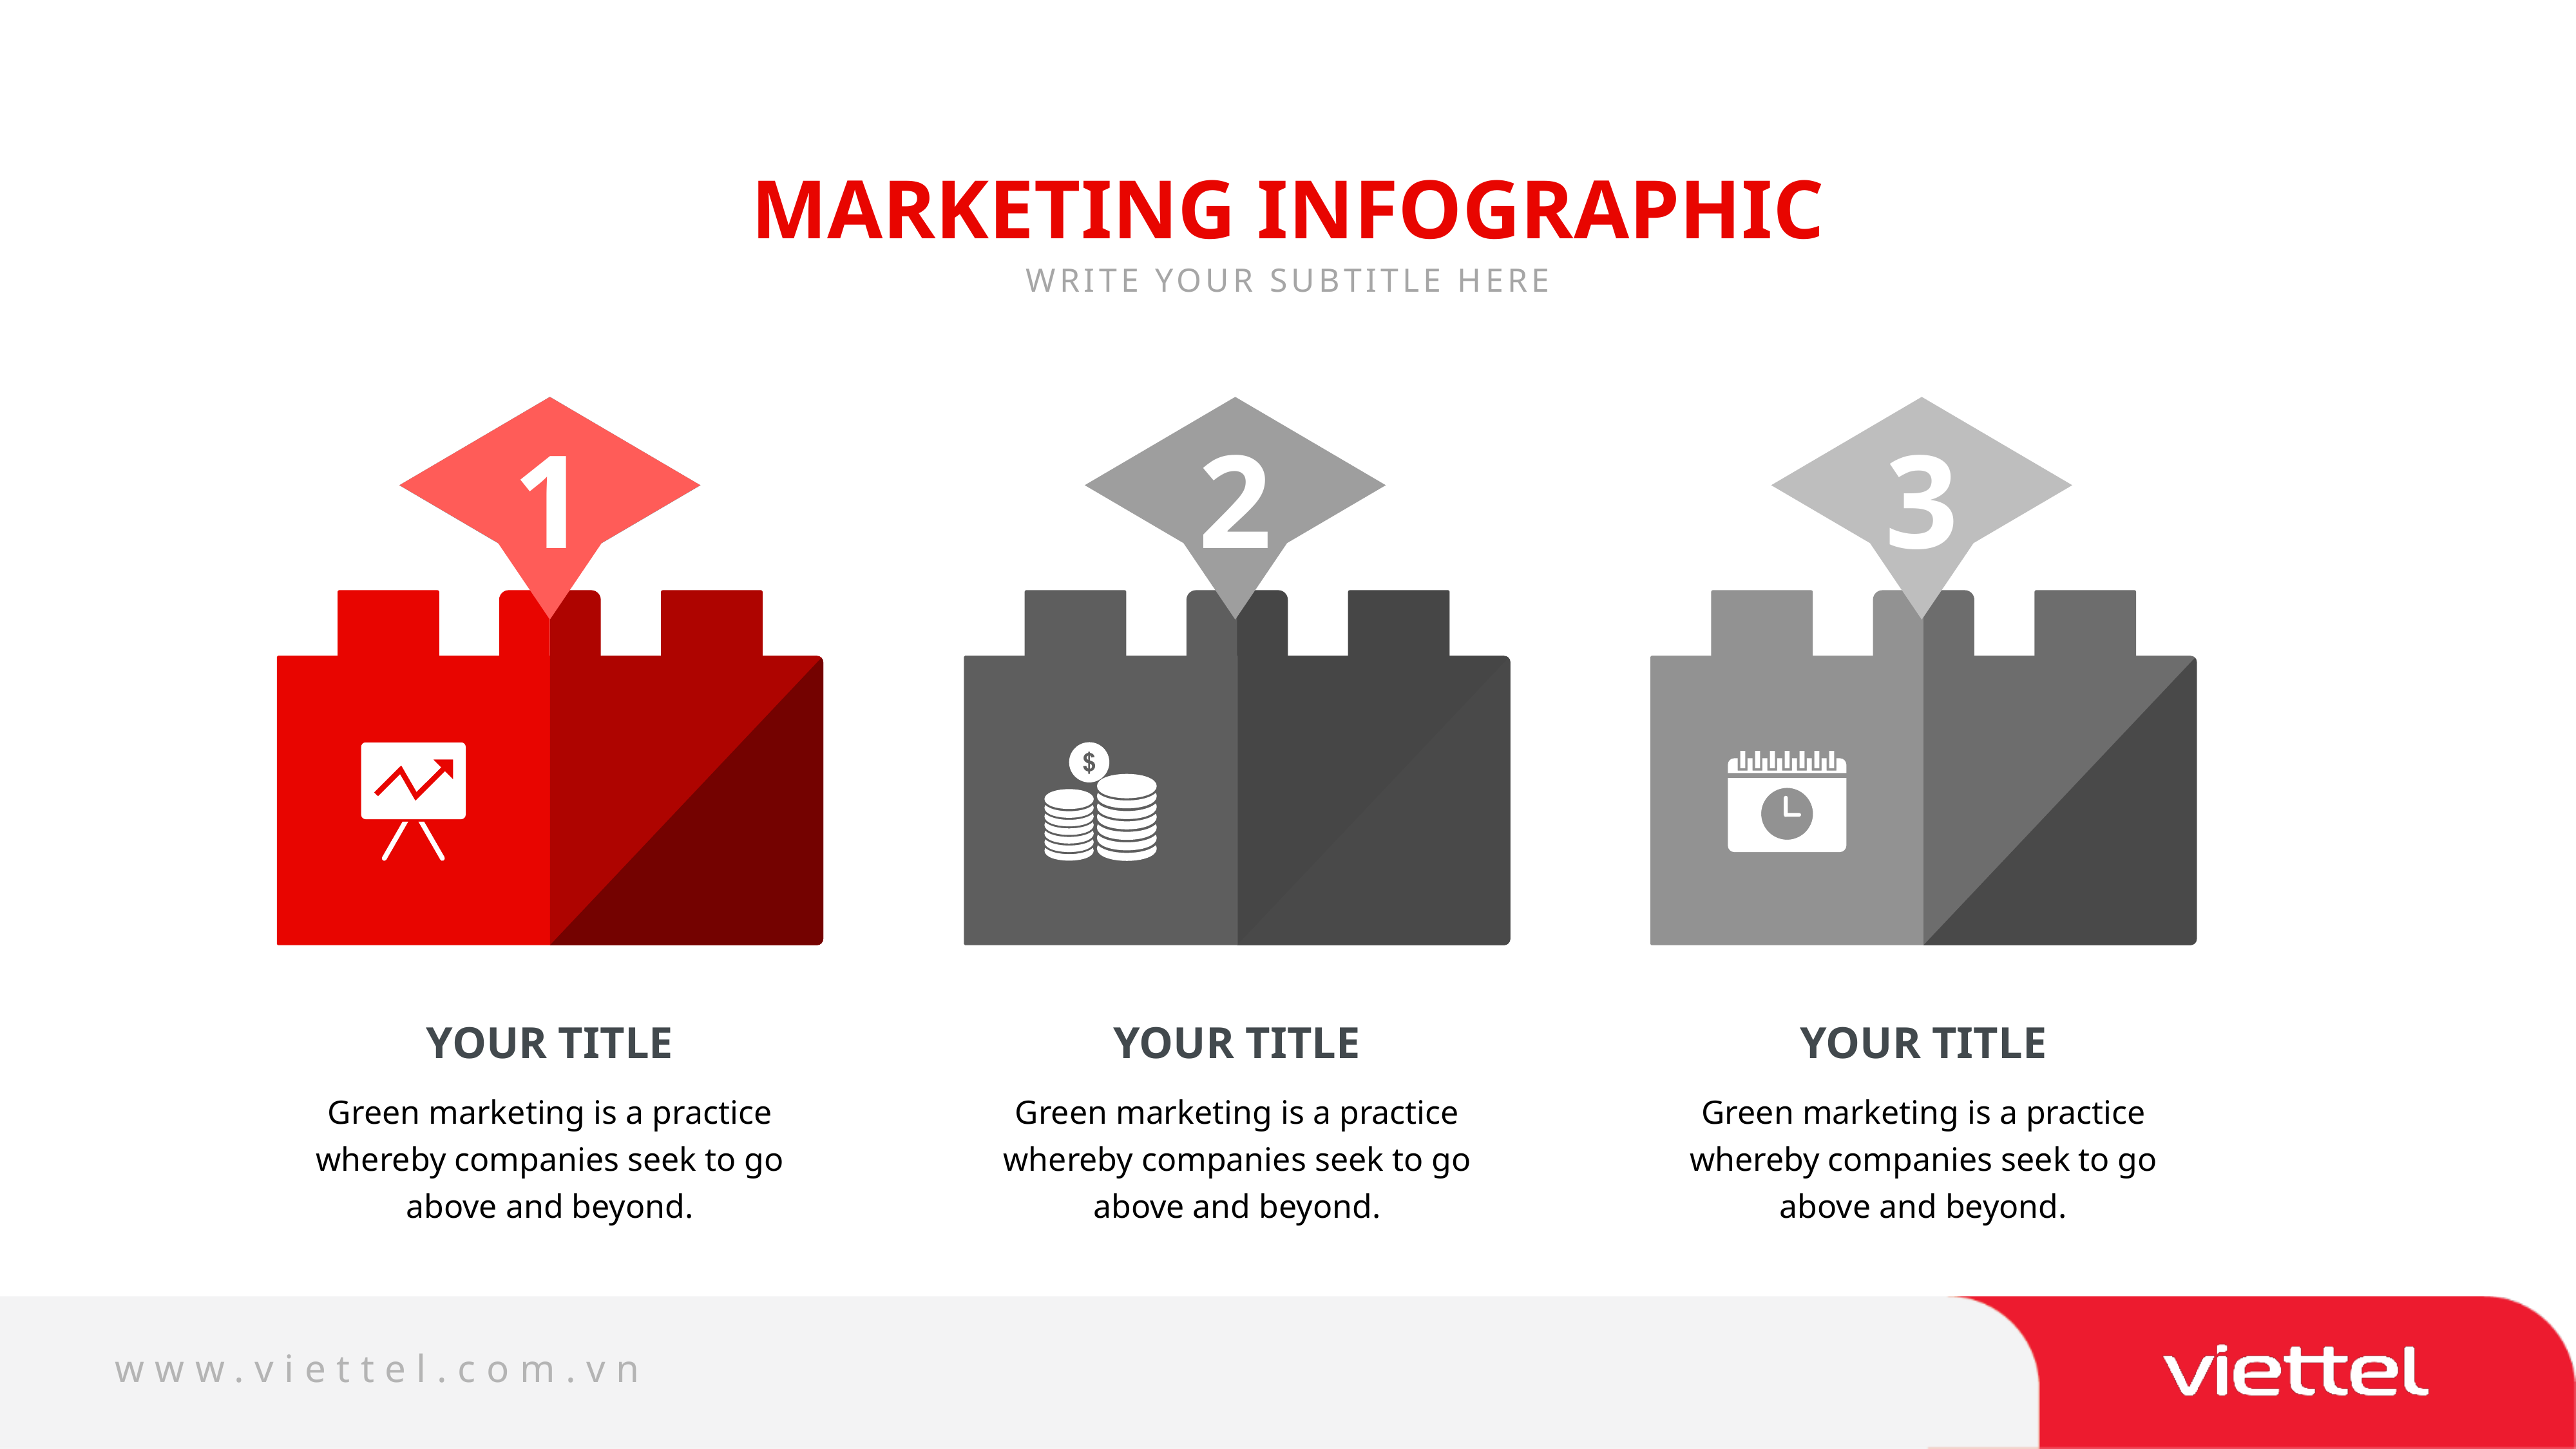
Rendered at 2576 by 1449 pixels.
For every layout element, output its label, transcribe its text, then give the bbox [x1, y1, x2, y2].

text_box WRITE YOUR SUBTITLE HERE [1016, 254, 1560, 303]
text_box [276, 397, 2197, 1219]
picture [0, 1296, 2576, 1449]
text_box MARKETING INFOGRAPHIC [741, 153, 1835, 260]
